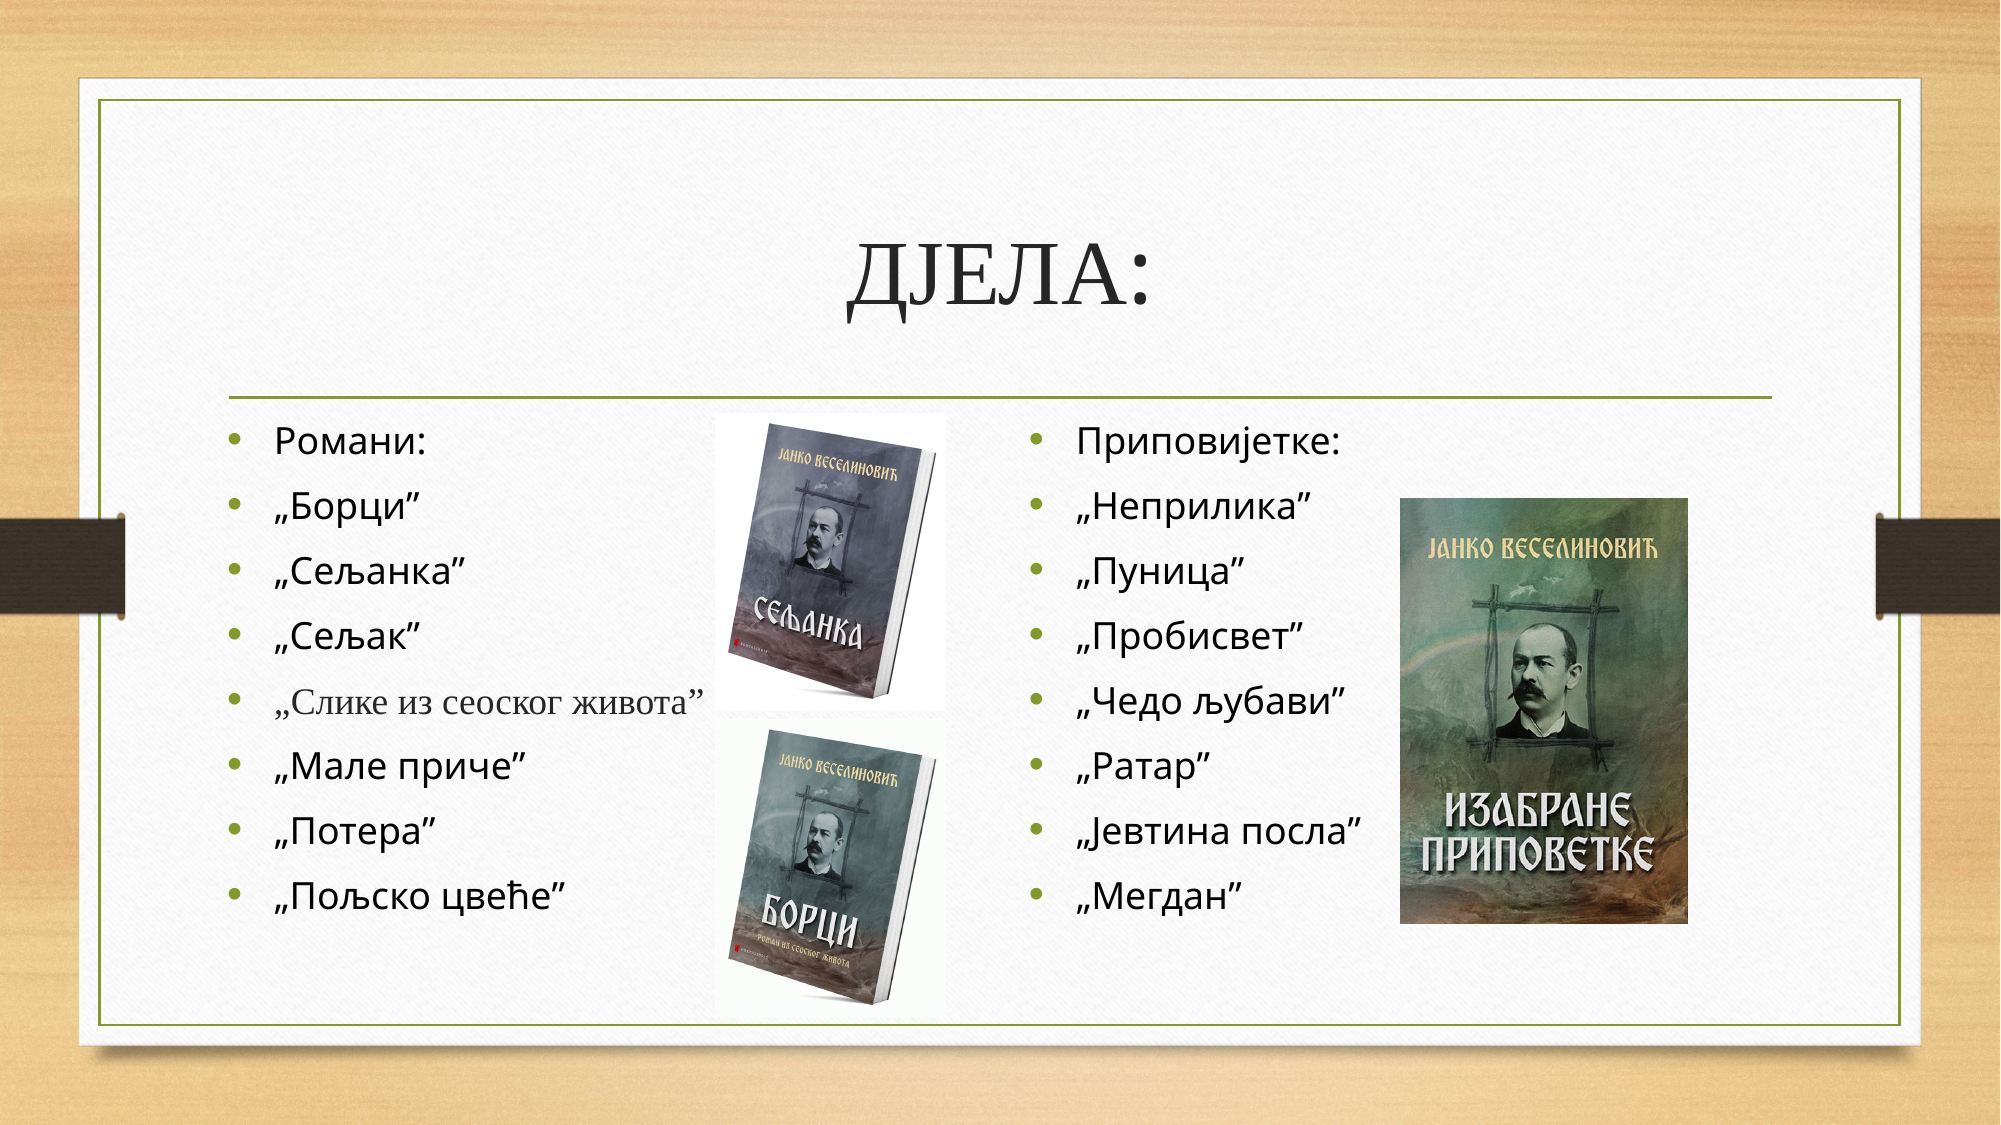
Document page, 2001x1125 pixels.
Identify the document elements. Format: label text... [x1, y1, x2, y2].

title ДЈЕЛА: [212, 161, 1788, 375]
list Приповијетке: „Неприлика” „Пуница” „Пробисвет” „Чедо љубави” „Ратар” „Јевтина посла” „Mегдан” [1013, 409, 1788, 964]
picture [0, 0, 2001, 1125]
list Poмани: „Борци” „Сељанка” „Сељак” „Слике из сеоског живота” „Мале приче” „Потера” „Пољско цвеће” [212, 409, 946, 976]
